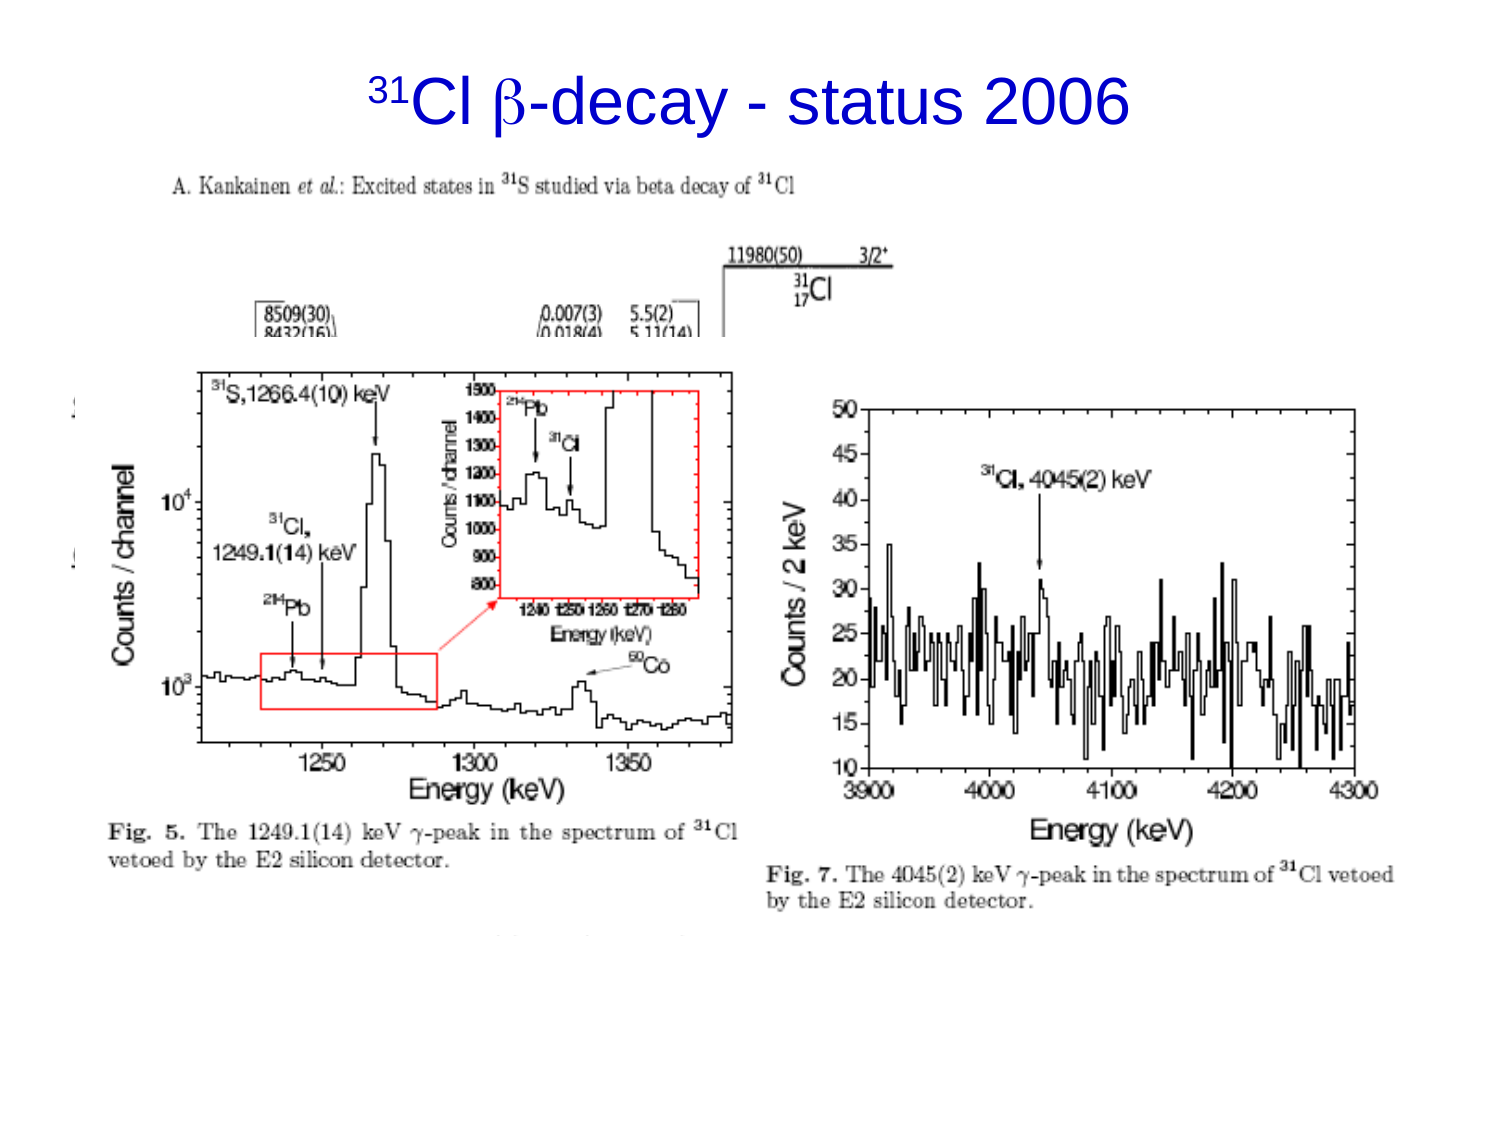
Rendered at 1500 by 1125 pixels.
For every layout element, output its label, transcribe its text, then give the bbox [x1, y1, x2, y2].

picture [0, 137, 1432, 936]
title 31Cl b-decay - status 2006 [74, 44, 1426, 150]
